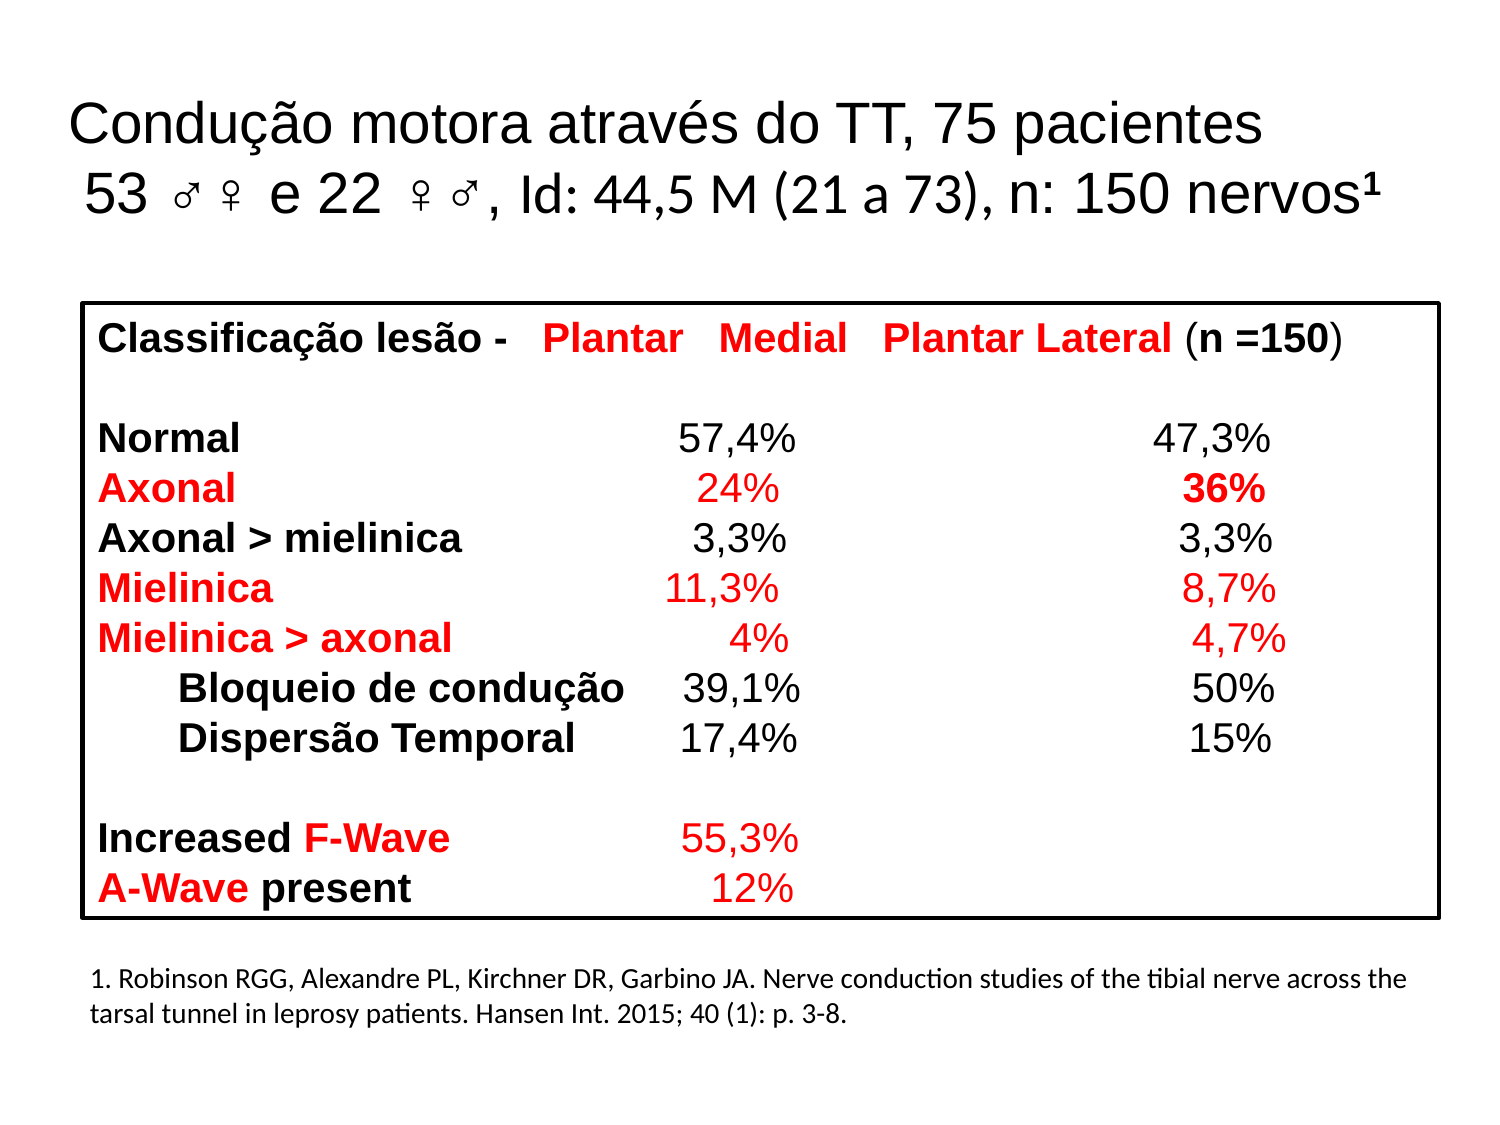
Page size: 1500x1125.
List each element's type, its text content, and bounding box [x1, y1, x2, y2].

title Condução motora através do TT, 75 pacientes 53 ♂♀ e 22 ♀♂, Id: 44,5 M (21 a 73), n: 150 nervos1 [53, 42, 1471, 268]
text_box 1. Robinson RGG, Alexandre PL, Kirchner DR, Garbino JA. Nerve conduction studies of the tibial nerve across the tarsal tunnel in leprosy patients. Hansen Int. 2015; 40 (1): p. 3-8. [74, 952, 1439, 1072]
text_box Classificação lesão - Plantar Medial Plantar Lateral (n =150) Normal 57,4% 47,3% Axonal 24% 36% Axonal > mielinica 3,3% 3,3% Mielinica 11,3% 8,7% Mielinica > axonal 4% 4,7% Bloqueio de condução 39,1% 50% Dispersão Temporal 17,4% 15% Increased F-Wave 55,3% A-Wave present 12% [80, 301, 1441, 920]
